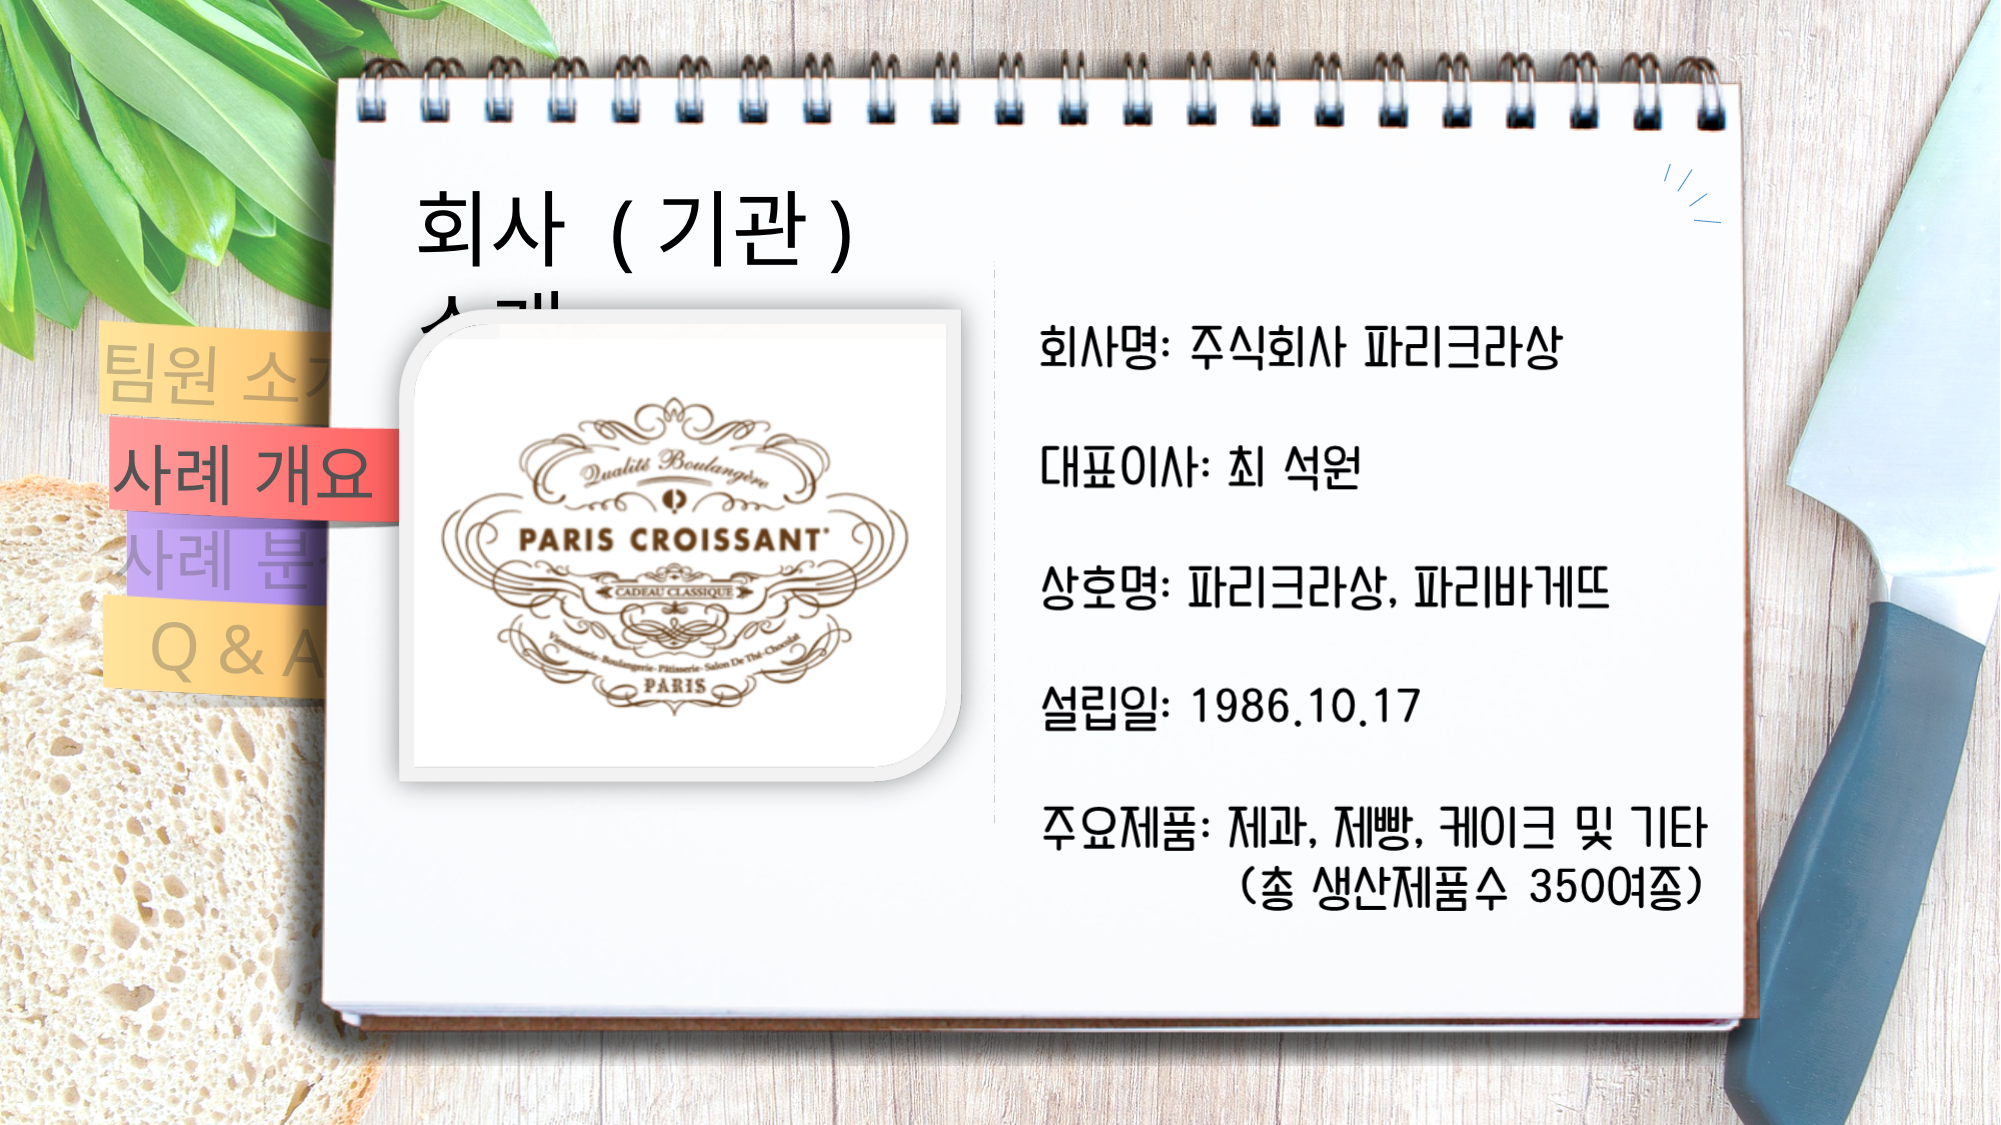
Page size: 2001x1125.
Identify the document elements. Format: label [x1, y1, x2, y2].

text_box [1677, 169, 1693, 192]
text_box [1664, 164, 1671, 182]
text_box [1689, 193, 1707, 207]
text_box [0, 0, 2000, 1125]
picture [62, 49, 1897, 1066]
